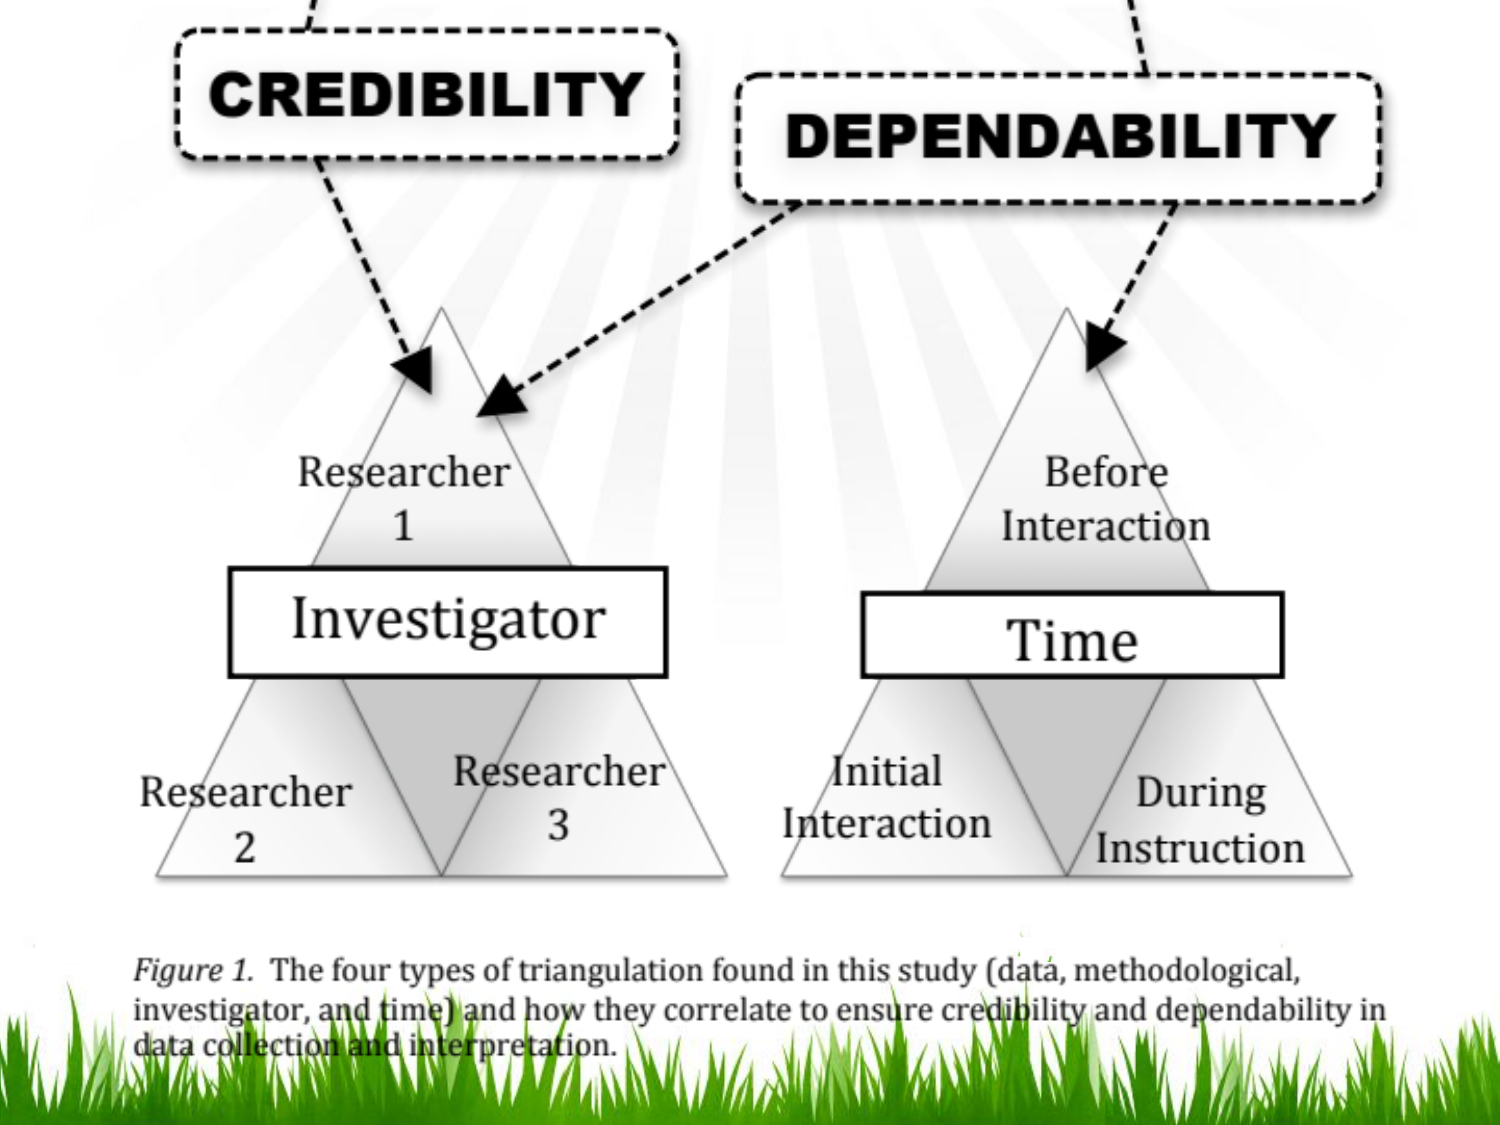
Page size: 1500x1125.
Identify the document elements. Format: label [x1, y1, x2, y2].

picture [0, 0, 1500, 1125]
text_box [114, 0, 1426, 1075]
